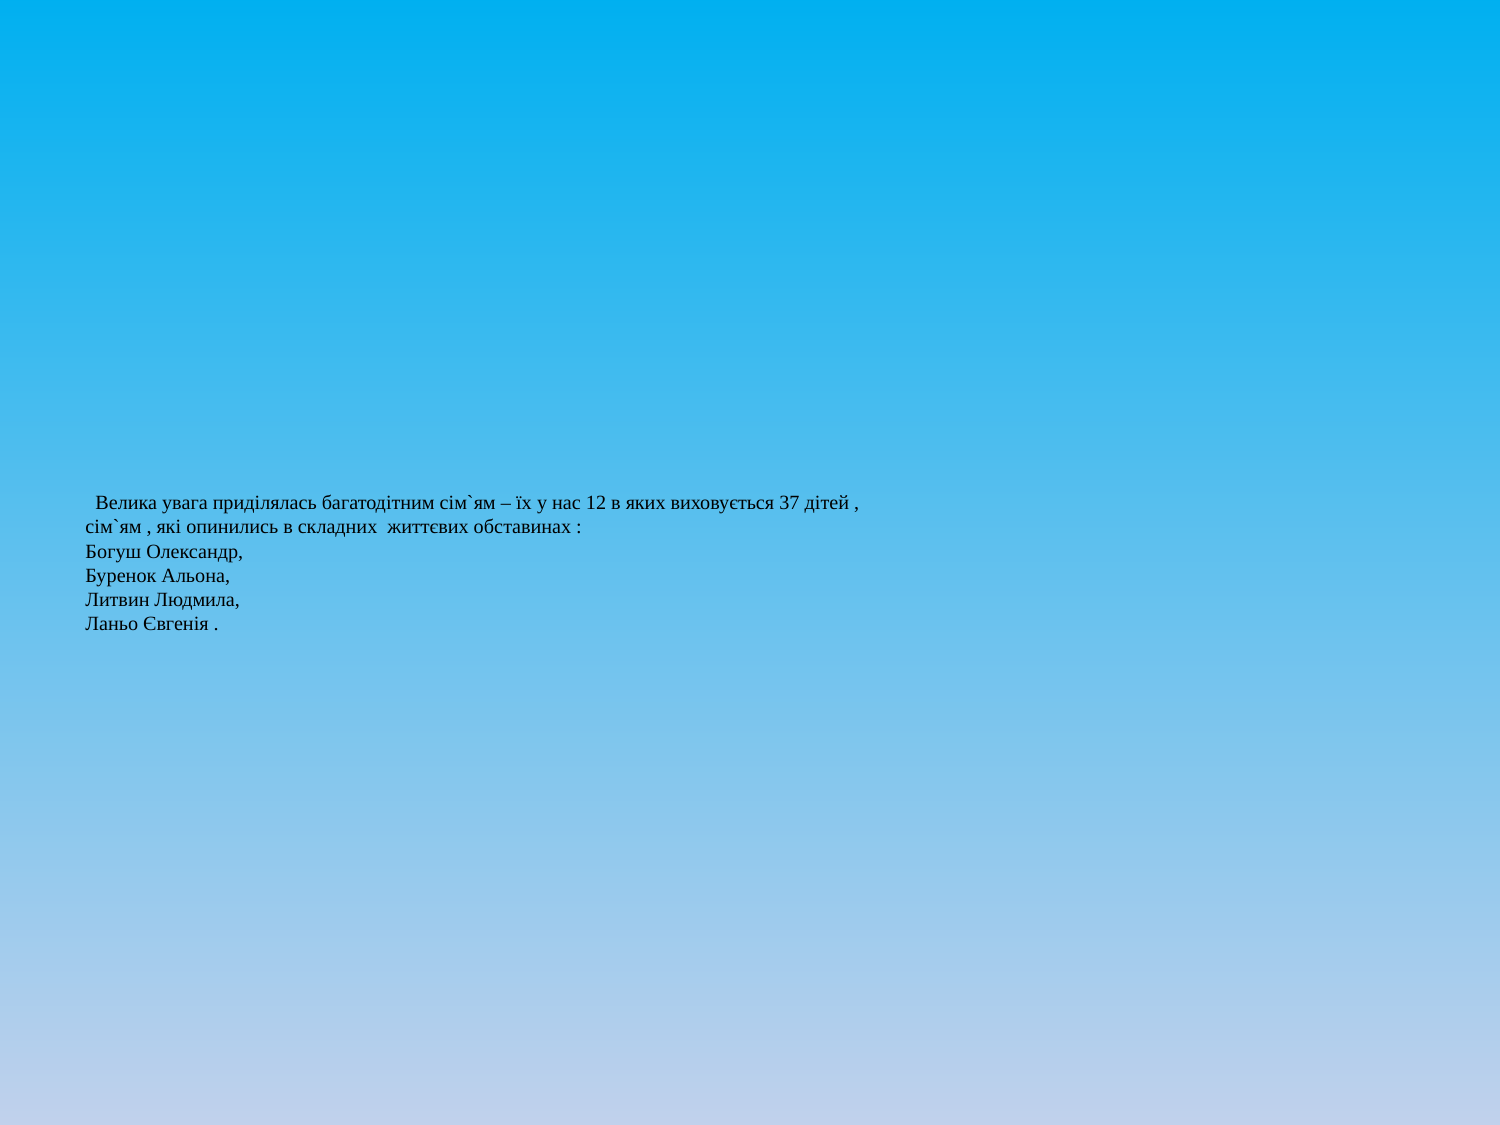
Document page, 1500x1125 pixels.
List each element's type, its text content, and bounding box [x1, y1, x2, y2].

title Велика увага приділялась багатодітним сім`ям – їх у нас 12 в яких виховується 37 дітей , сім`ям , які опинились в складних життєвих обставинах : Богуш Олександр, Буренок Альона, Литвин Людмила, Ланьо Євгенія . [70, 480, 1421, 668]
